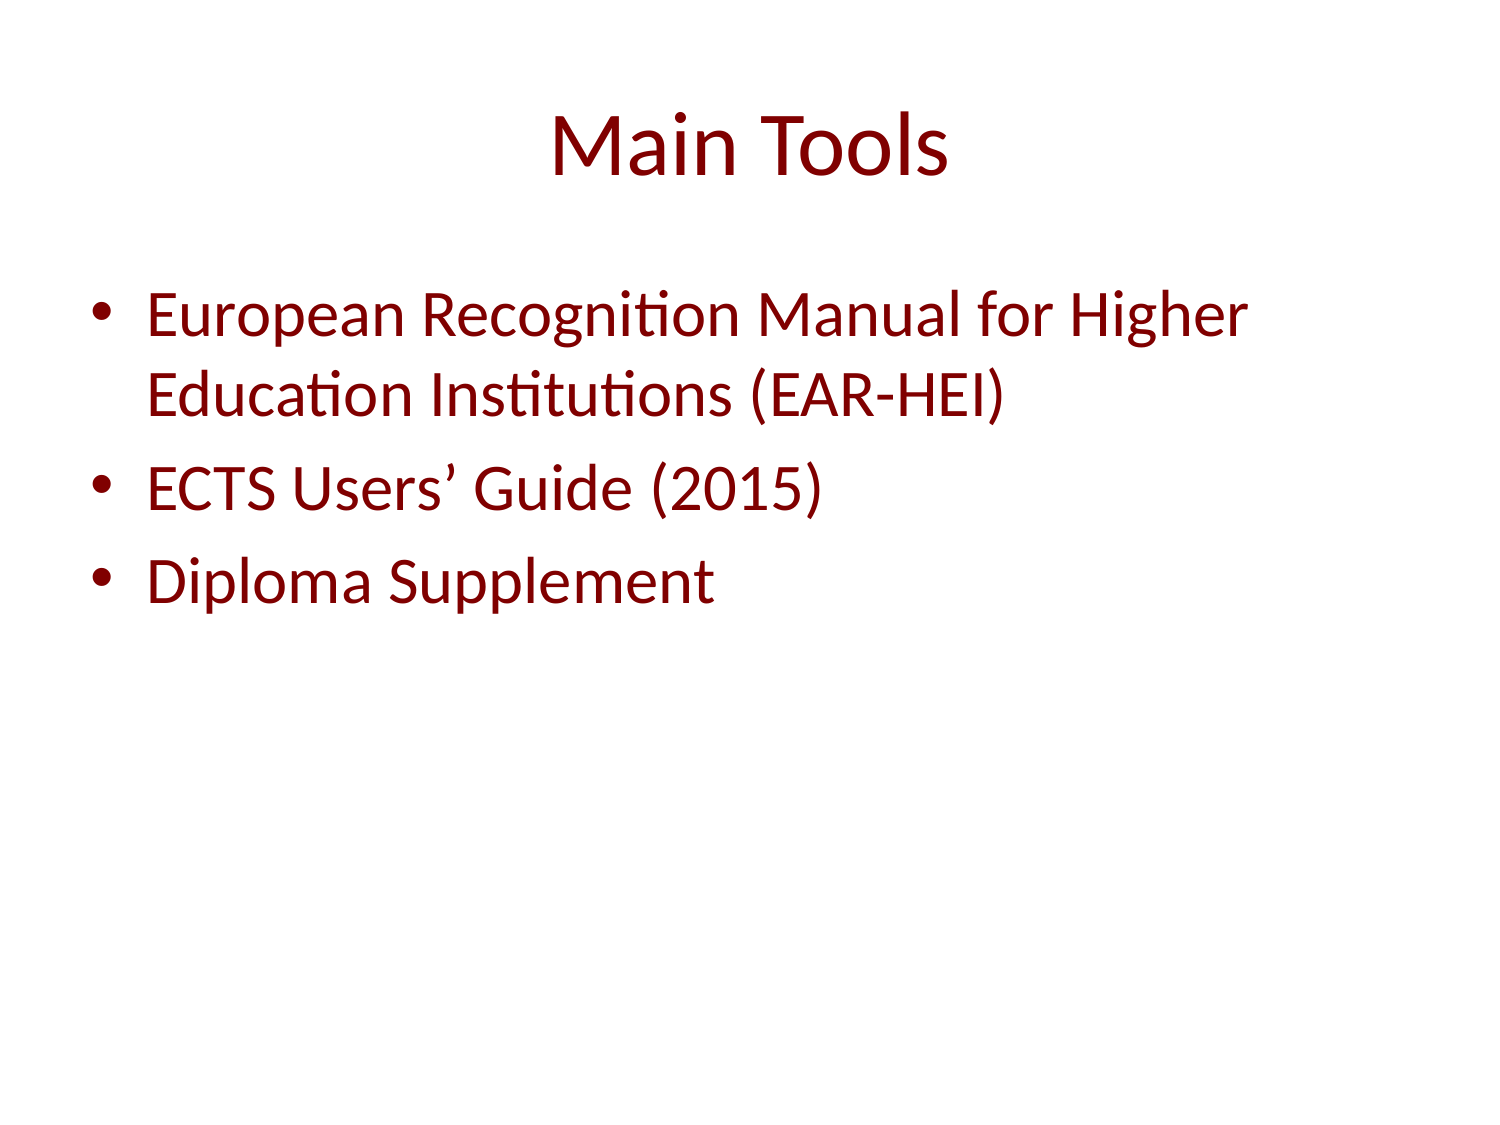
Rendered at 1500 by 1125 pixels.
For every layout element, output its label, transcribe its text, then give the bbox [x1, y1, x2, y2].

list European Recognition Manual for Higher Education Institutions (EAR-HEI) ECTS Users’ Guide (2015) Diploma Supplement [75, 262, 1425, 1005]
title Main Tools [75, 45, 1425, 233]
